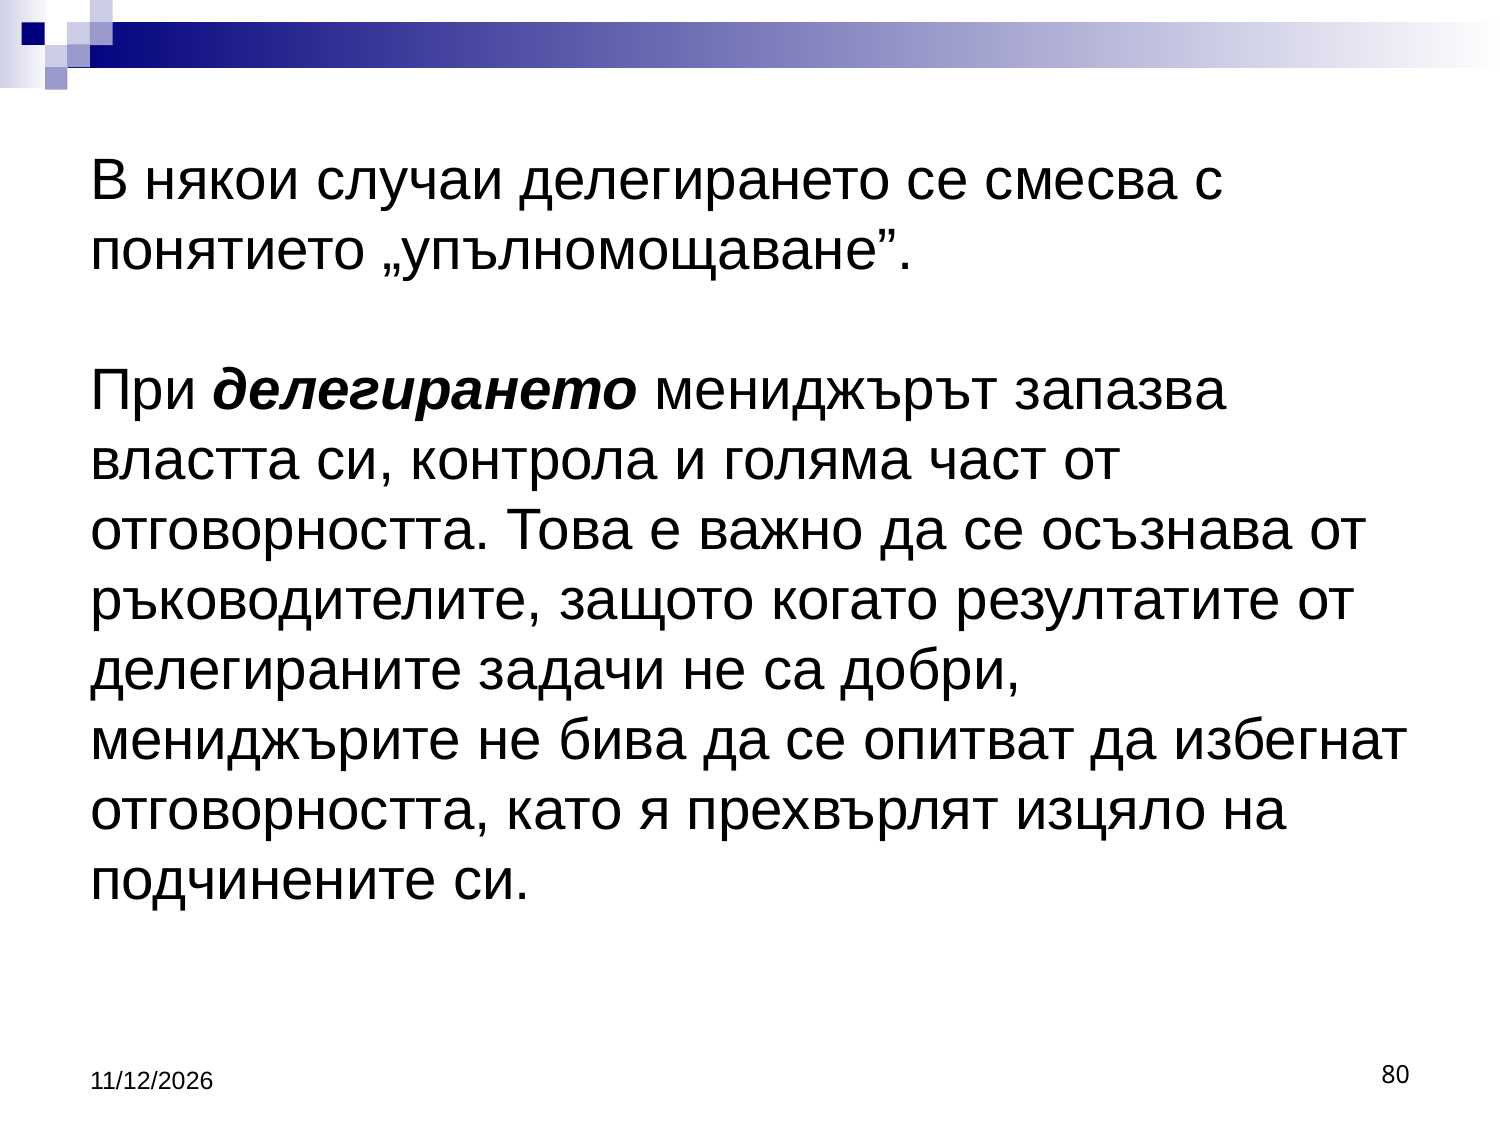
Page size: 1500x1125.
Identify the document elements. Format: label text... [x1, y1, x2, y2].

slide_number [75, 1024, 425, 1103]
title В някои случаи делегирането се смесва с понятието „упълномощаване”. При делегирането мениджърът запазва властта си, контрола и голяма част от отговорността. Това е важно да се осъзнава от ръководителите, защото когато резултатите от делегираните задачи не са добри, мениджърите не бива да се опитват да избегнат отговорността, като я прехвърлят изцяло на подчинените си. [75, 75, 1425, 1047]
slide_number 80 [1074, 1025, 1425, 1100]
